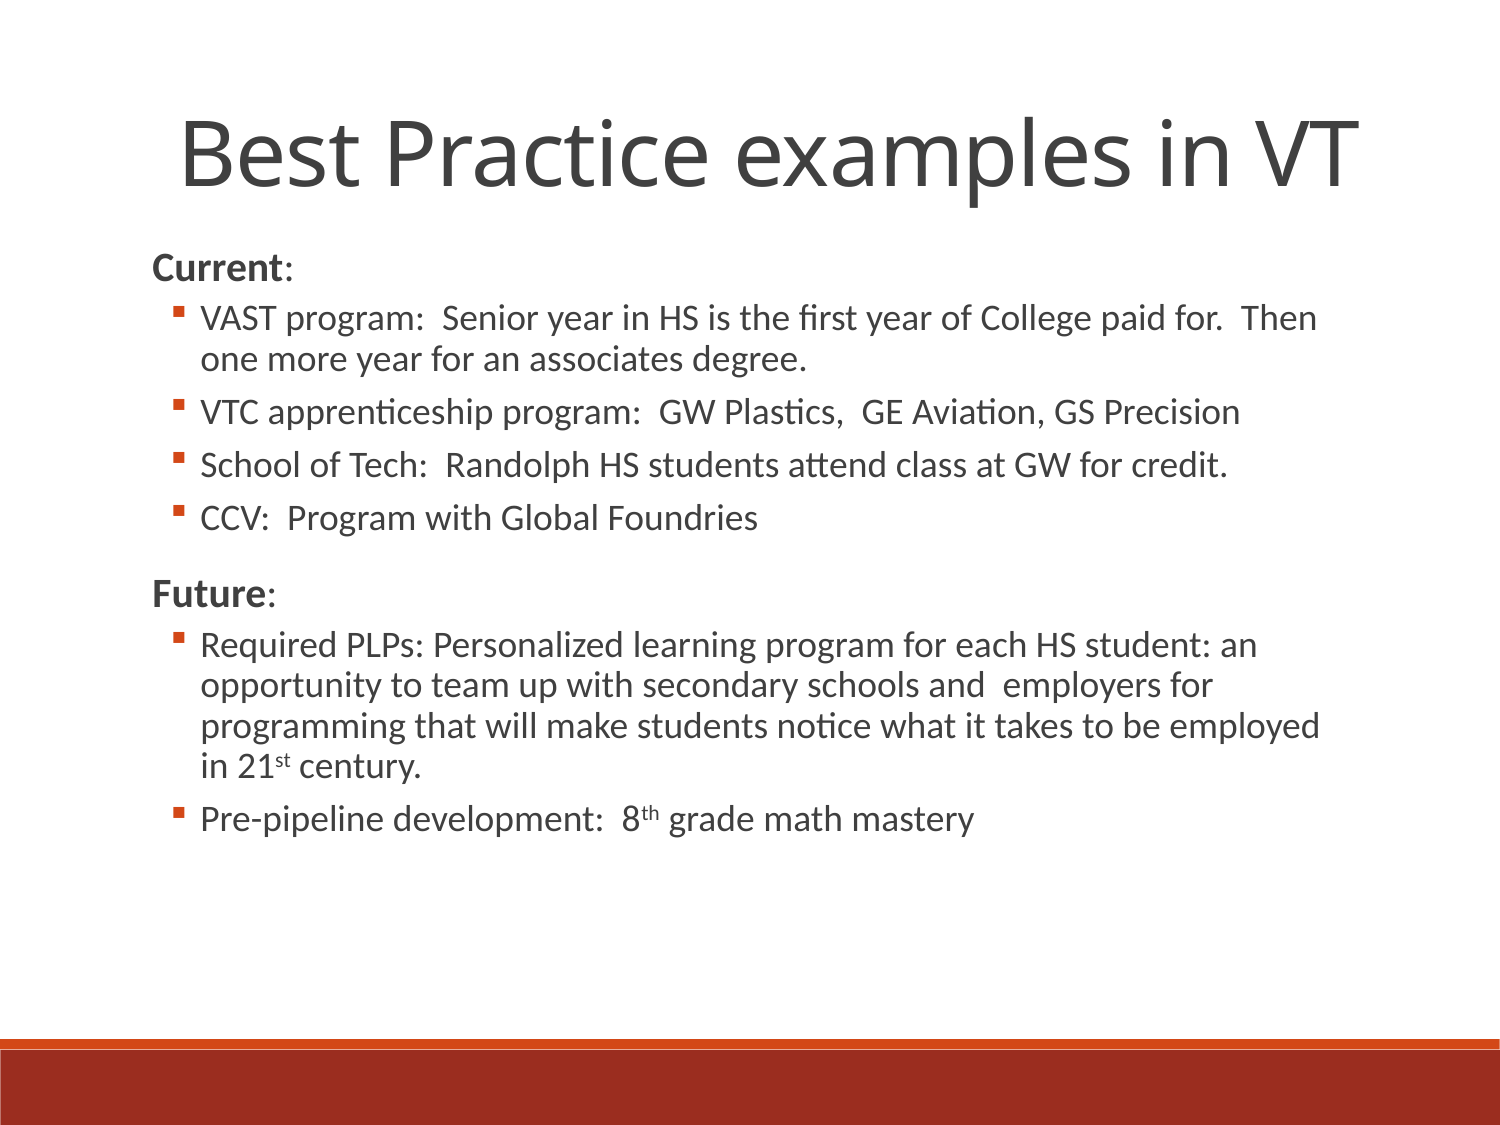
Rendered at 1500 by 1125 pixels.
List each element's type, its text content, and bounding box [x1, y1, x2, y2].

list Current: VAST program: Senior year in HS is the first year of College paid for. Then one more year for an associates degree. VTC apprenticeship program: GW Plastics, GE Aviation, GS Precision School of Tech: Randolph HS students attend class at GW for credit. CCV: Program with Global Foundries Future: Required PLPs: Personalized learning program for each HS student: an opportunity to team up with secondary schools and employers for programming that will make students notice what it takes to be employed in 21st century. Pre-pipeline development: 8th grade math mastery [137, 237, 1350, 875]
title Best Practice examples in VT [150, 99, 1388, 213]
